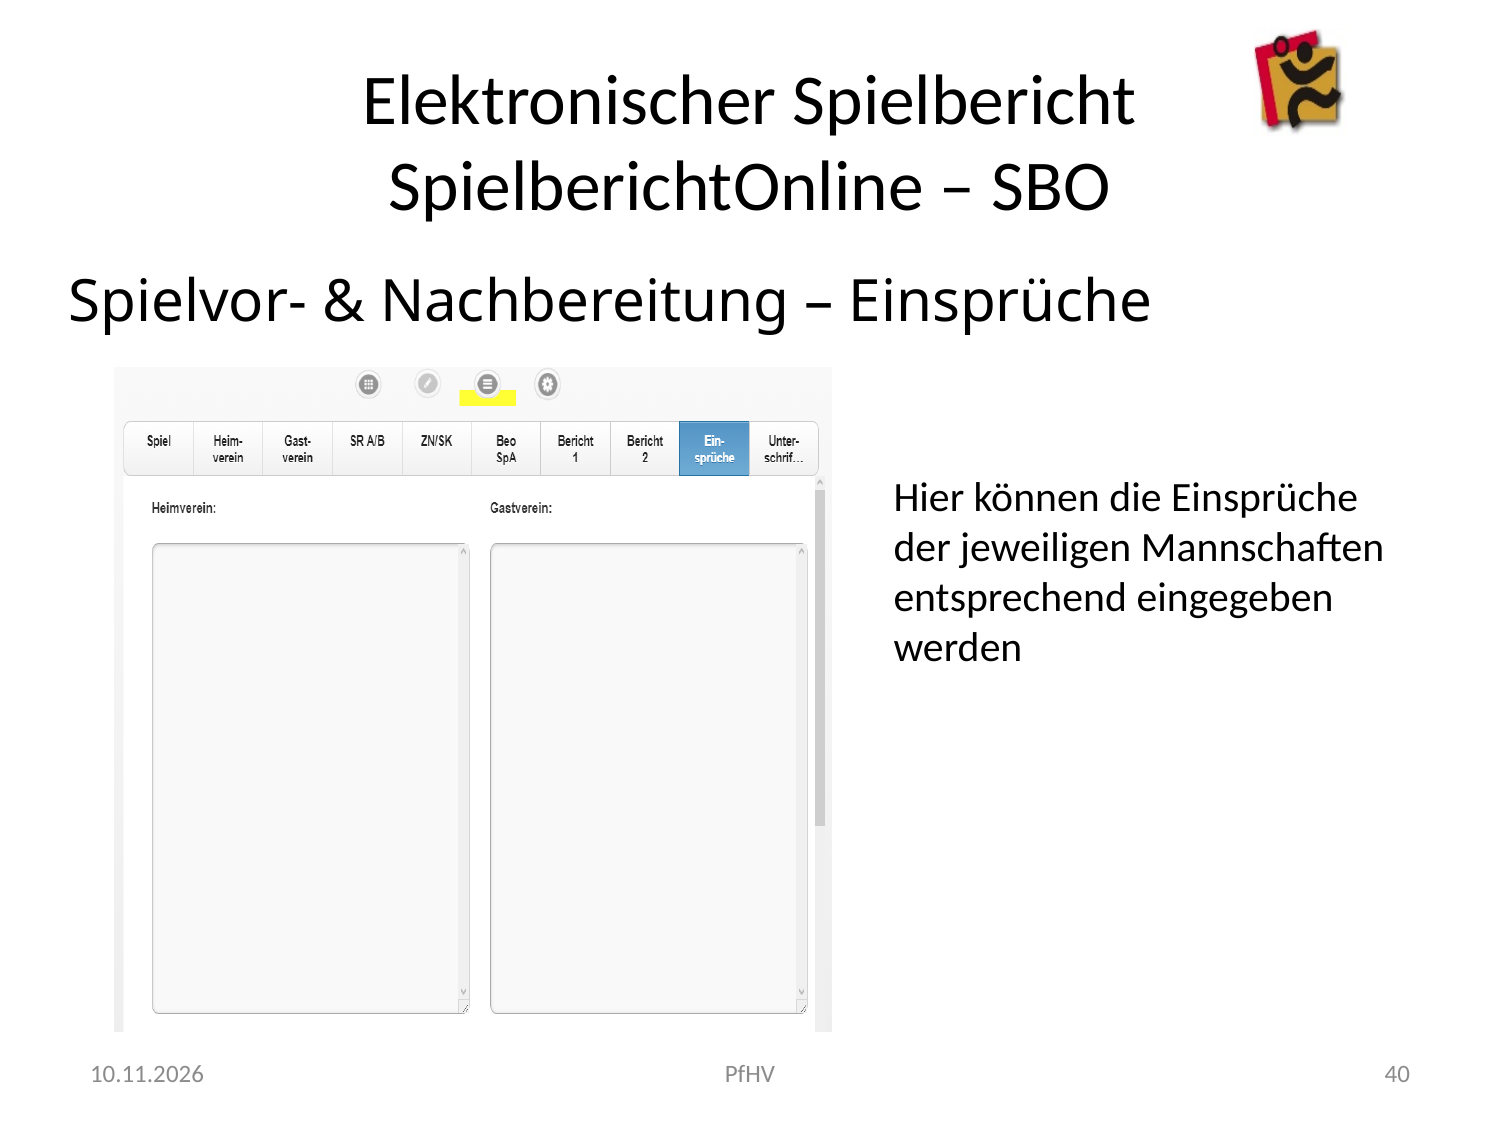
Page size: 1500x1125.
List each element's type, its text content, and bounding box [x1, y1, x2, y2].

footer PfHV [512, 1042, 988, 1103]
text_box Hier können die Einsprüche der jeweiligen Mannschaften entsprechend eingegeben werden [878, 462, 1426, 678]
slide_number 40 [1074, 1042, 1425, 1103]
picture [1253, 28, 1348, 136]
picture [114, 366, 832, 1032]
title Elektronischer Spielbericht SpielberichtOnline – SBO [75, 45, 1425, 233]
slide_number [75, 1042, 425, 1103]
list Spielvor- & Nachbereitung – Einsprüche [53, 256, 1397, 316]
